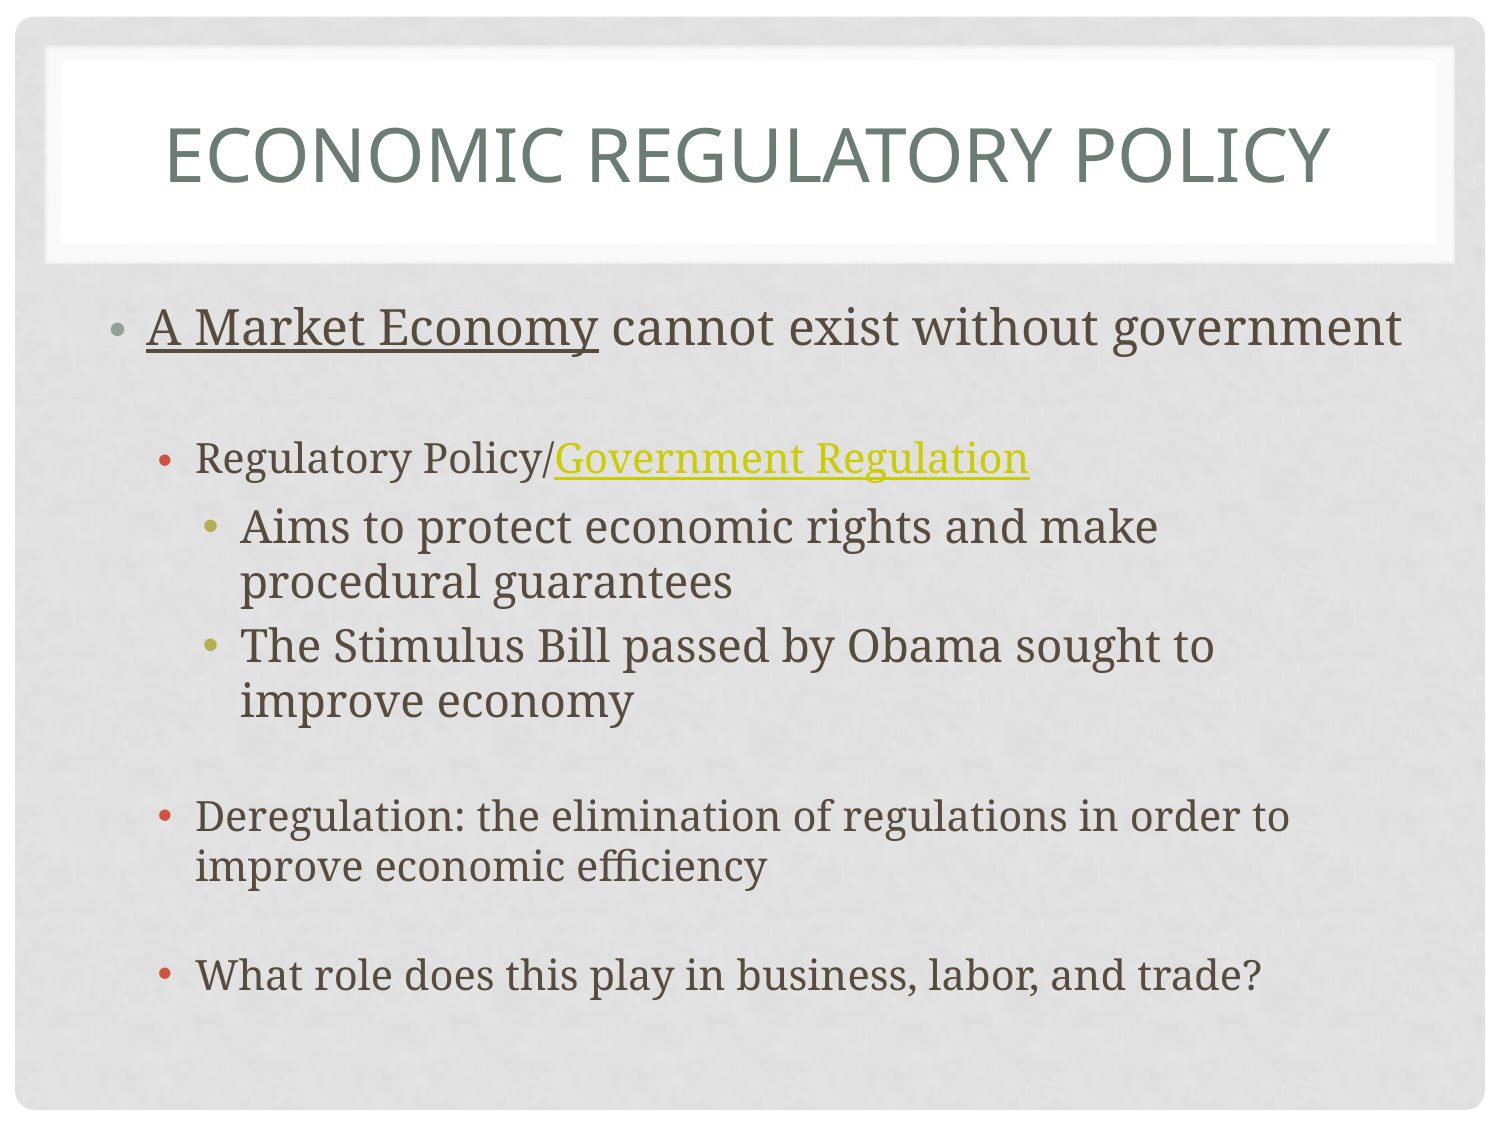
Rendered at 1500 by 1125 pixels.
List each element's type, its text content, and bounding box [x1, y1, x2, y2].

picture [15, 16, 1485, 1110]
list A Market Economy cannot exist without government Regulatory Policy/Government Regulation Aims to protect economic rights and make procedural guarantees The Stimulus Bill passed by Obama sought to improve economy Deregulation: the elimination of regulations in order to improve economic efficiency What role does this play in business, labor, and trade? [74, 287, 1426, 1006]
title Economic regulatory policy [69, 66, 1425, 238]
